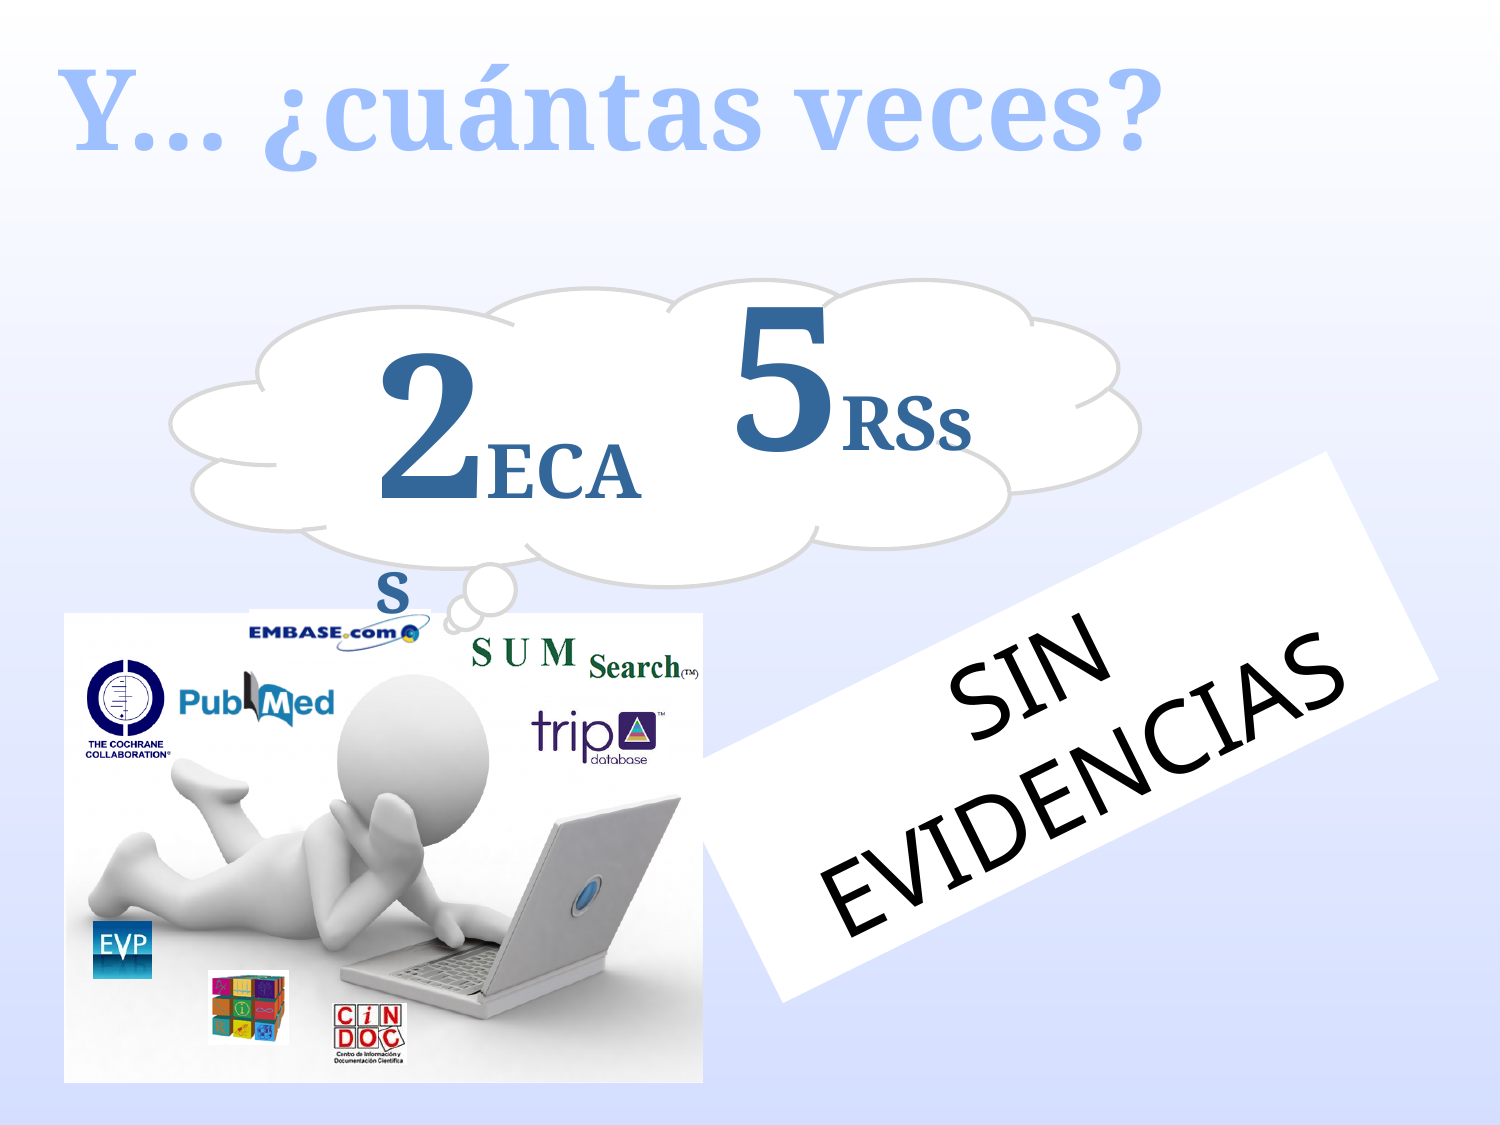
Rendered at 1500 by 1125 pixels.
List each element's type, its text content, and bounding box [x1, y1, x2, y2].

text_box [1039, 317, 1143, 493]
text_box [64, 609, 703, 1083]
text_box SIN EVIDENCIAS [708, 451, 1439, 1004]
text_box [168, 309, 797, 608]
text_box Y… ¿cuántas veces? [43, 30, 1184, 181]
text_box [359, 243, 1034, 549]
